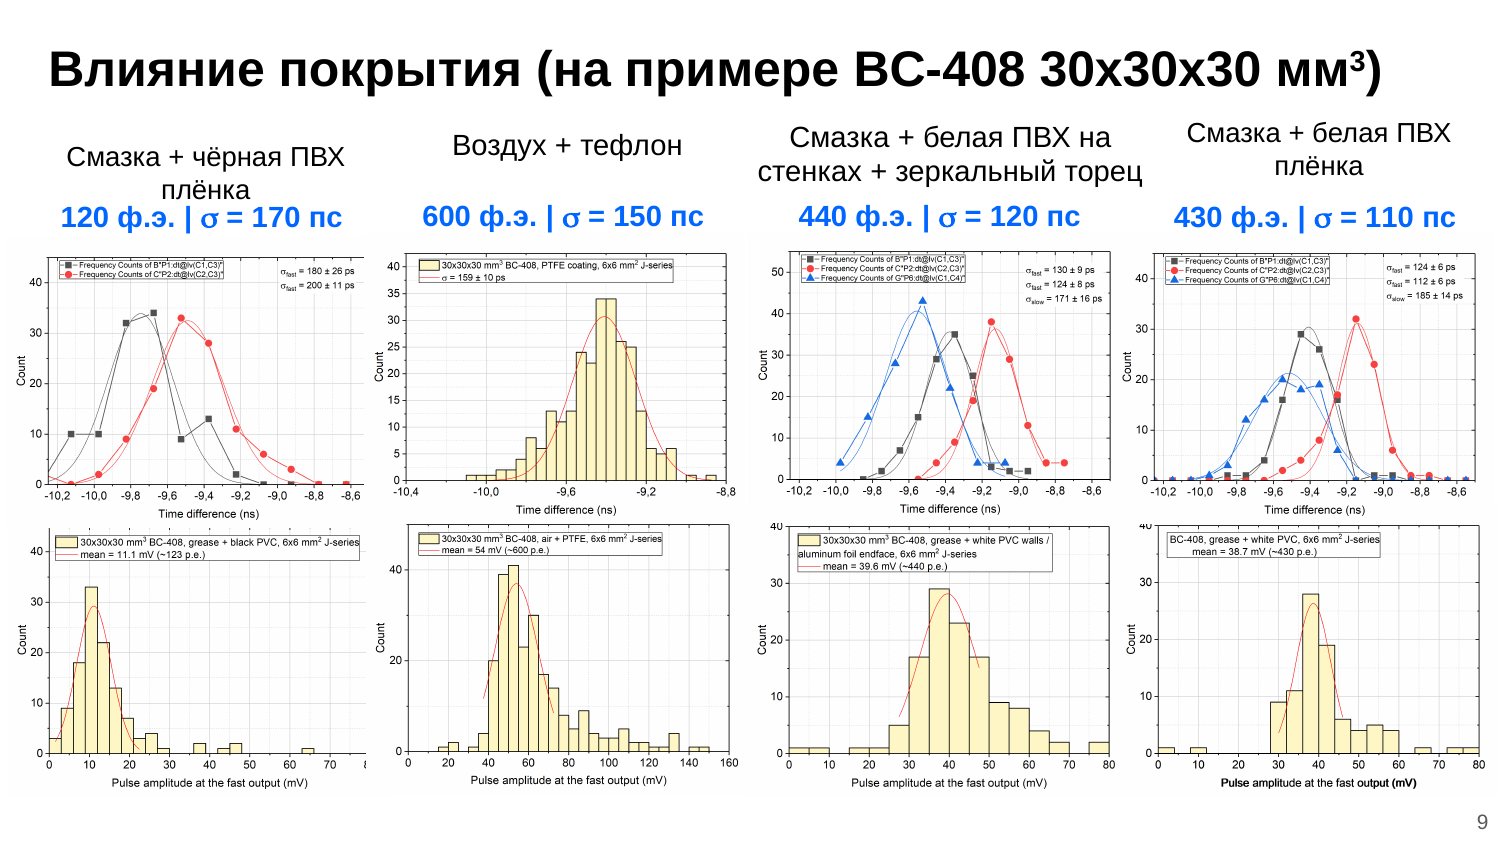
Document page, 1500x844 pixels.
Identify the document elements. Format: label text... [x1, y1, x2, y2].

text_box Смазка + чёрная ПВХ плёнка [14, 133, 398, 192]
text_box 600 ф.э. |  = 150 пс [408, 191, 727, 232]
text_box 430 ф.э. |  = 110 пс [1127, 192, 1500, 256]
slide_number 9 [1162, 802, 1500, 844]
text_box 440 ф.э. |  = 120 пс [752, 191, 1136, 230]
text_box Смазка + белая ПВХ плёнка [1127, 109, 1500, 187]
text_box 120 ф.э. |  = 170 пс [14, 192, 398, 235]
title Влияние покрытия (на примере BC-408 30x30x30 мм3) [37, 31, 1486, 109]
text_box Смазка + белая ПВХ на стенках + зеркальный торец [745, 112, 1156, 190]
list Воздух + тефлон [408, 120, 727, 176]
picture [6, 231, 1498, 797]
